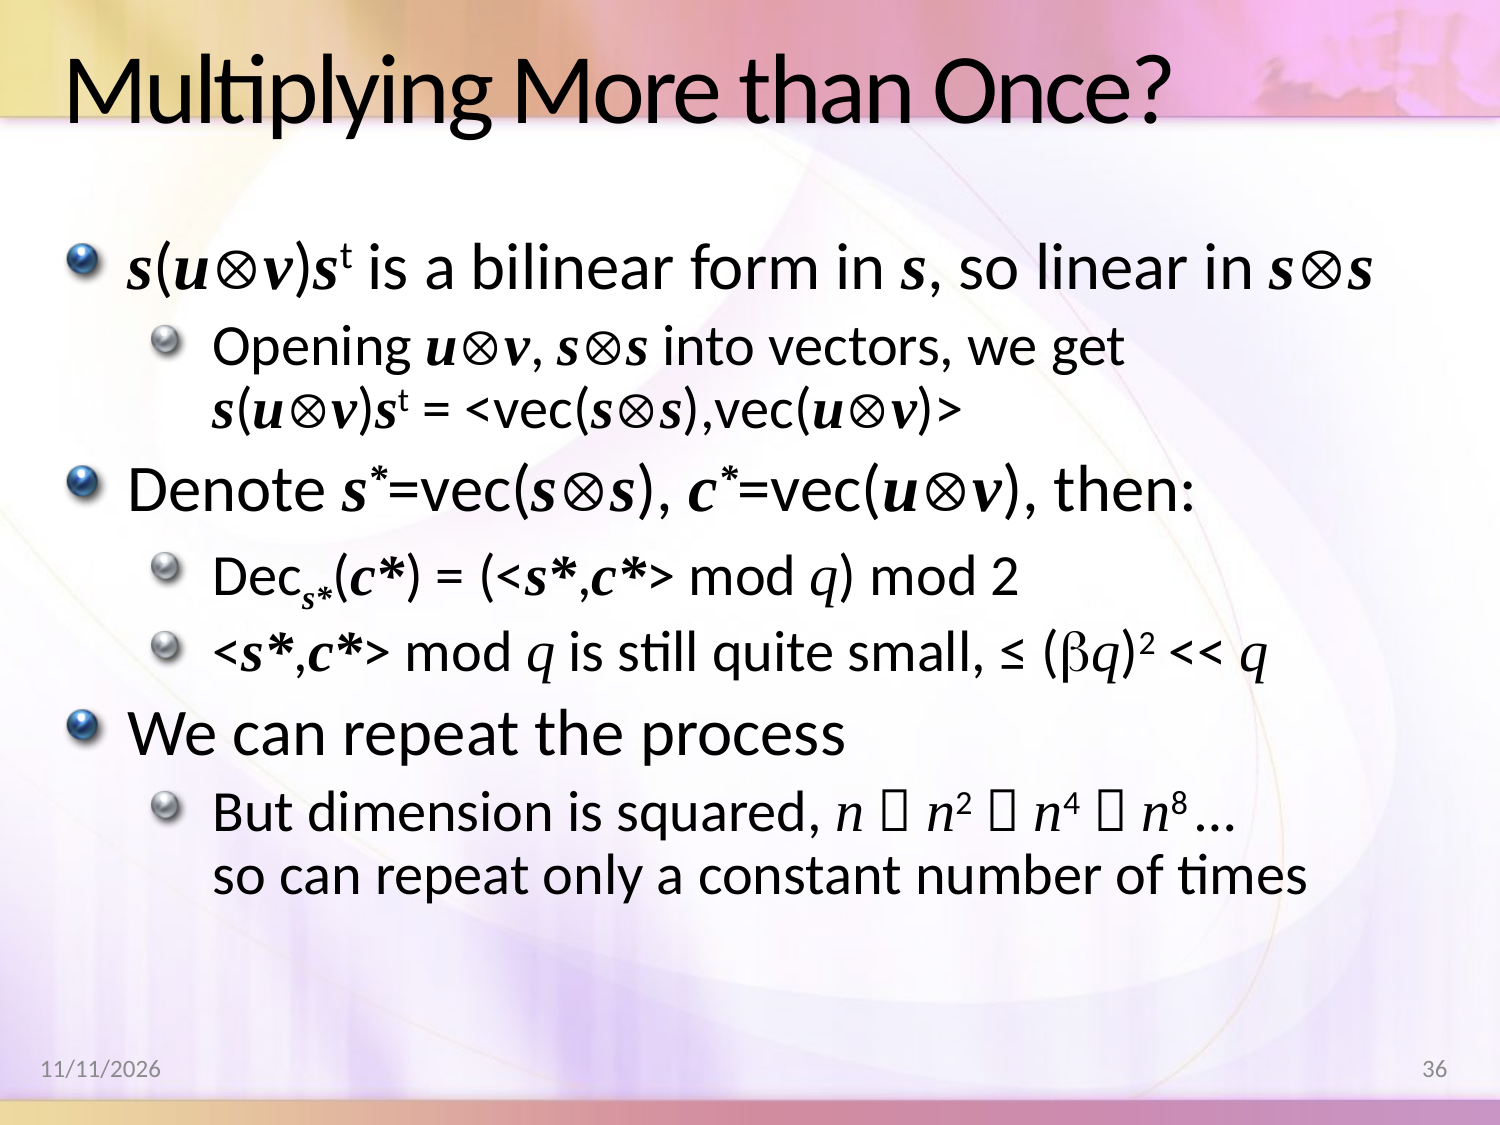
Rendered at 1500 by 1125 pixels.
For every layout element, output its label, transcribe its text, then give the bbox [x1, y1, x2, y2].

picture [147, 549, 189, 591]
picture [62, 462, 110, 510]
title Multiplying More than Once? [62, 37, 1438, 147]
list s(uv)st is a bilinear form in s, so linear in ss Opening uv, ss into vectors, we get s(uv)st = <vec(ss),vec(uv)> Denote s*=vec(ss), c*=vec(uv), then: Decs*(c*) = (<s*,c*> mod q) mod 2 <s*,c*> mod q is still quite small, ≤ (bq)2 << q We can repeat the process But dimension is squared, n  n2  n4  n8 … so can repeat only a constant number of times [62, 231, 1438, 941]
picture [62, 240, 110, 287]
picture [147, 628, 189, 670]
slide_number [24, 1037, 375, 1098]
picture [62, 706, 110, 753]
slide_number 36 [1362, 1037, 1463, 1098]
picture [147, 322, 189, 364]
picture [147, 788, 189, 830]
